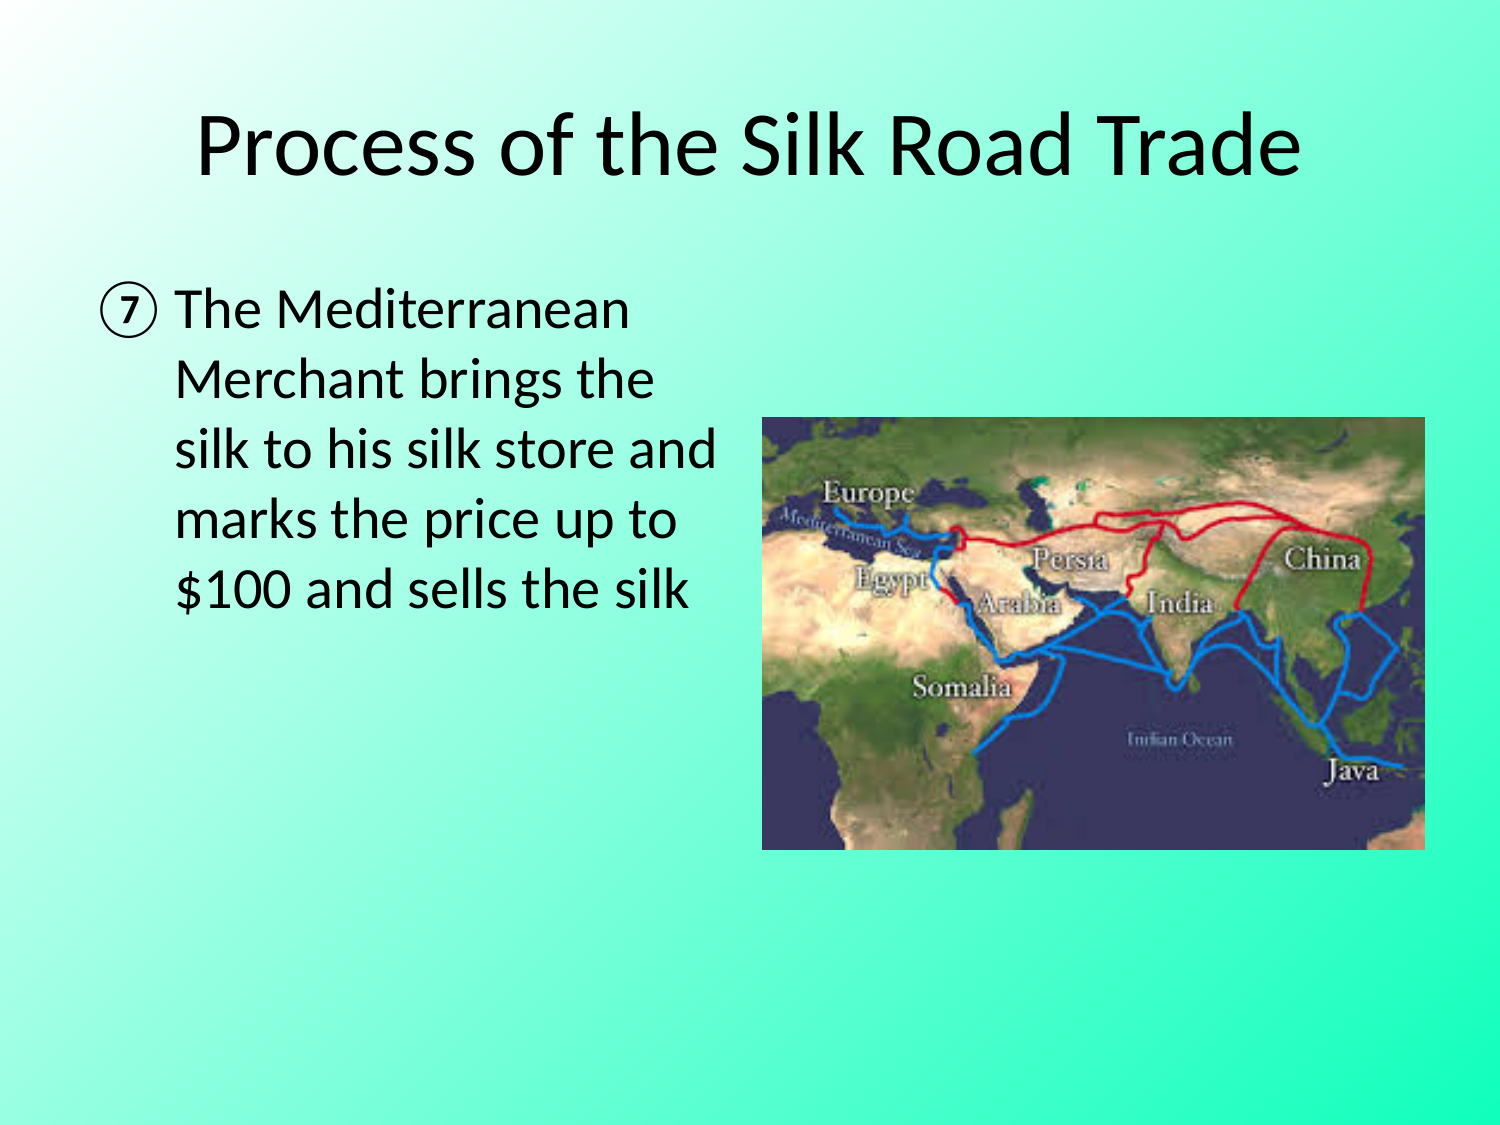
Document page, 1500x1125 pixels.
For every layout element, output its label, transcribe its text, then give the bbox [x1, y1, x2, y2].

list The Mediterranean Merchant brings the silk to his silk store and marks the price up to $100 and sells the silk [75, 262, 738, 1005]
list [762, 262, 1426, 1006]
title Process of the Silk Road Trade [75, 45, 1425, 233]
